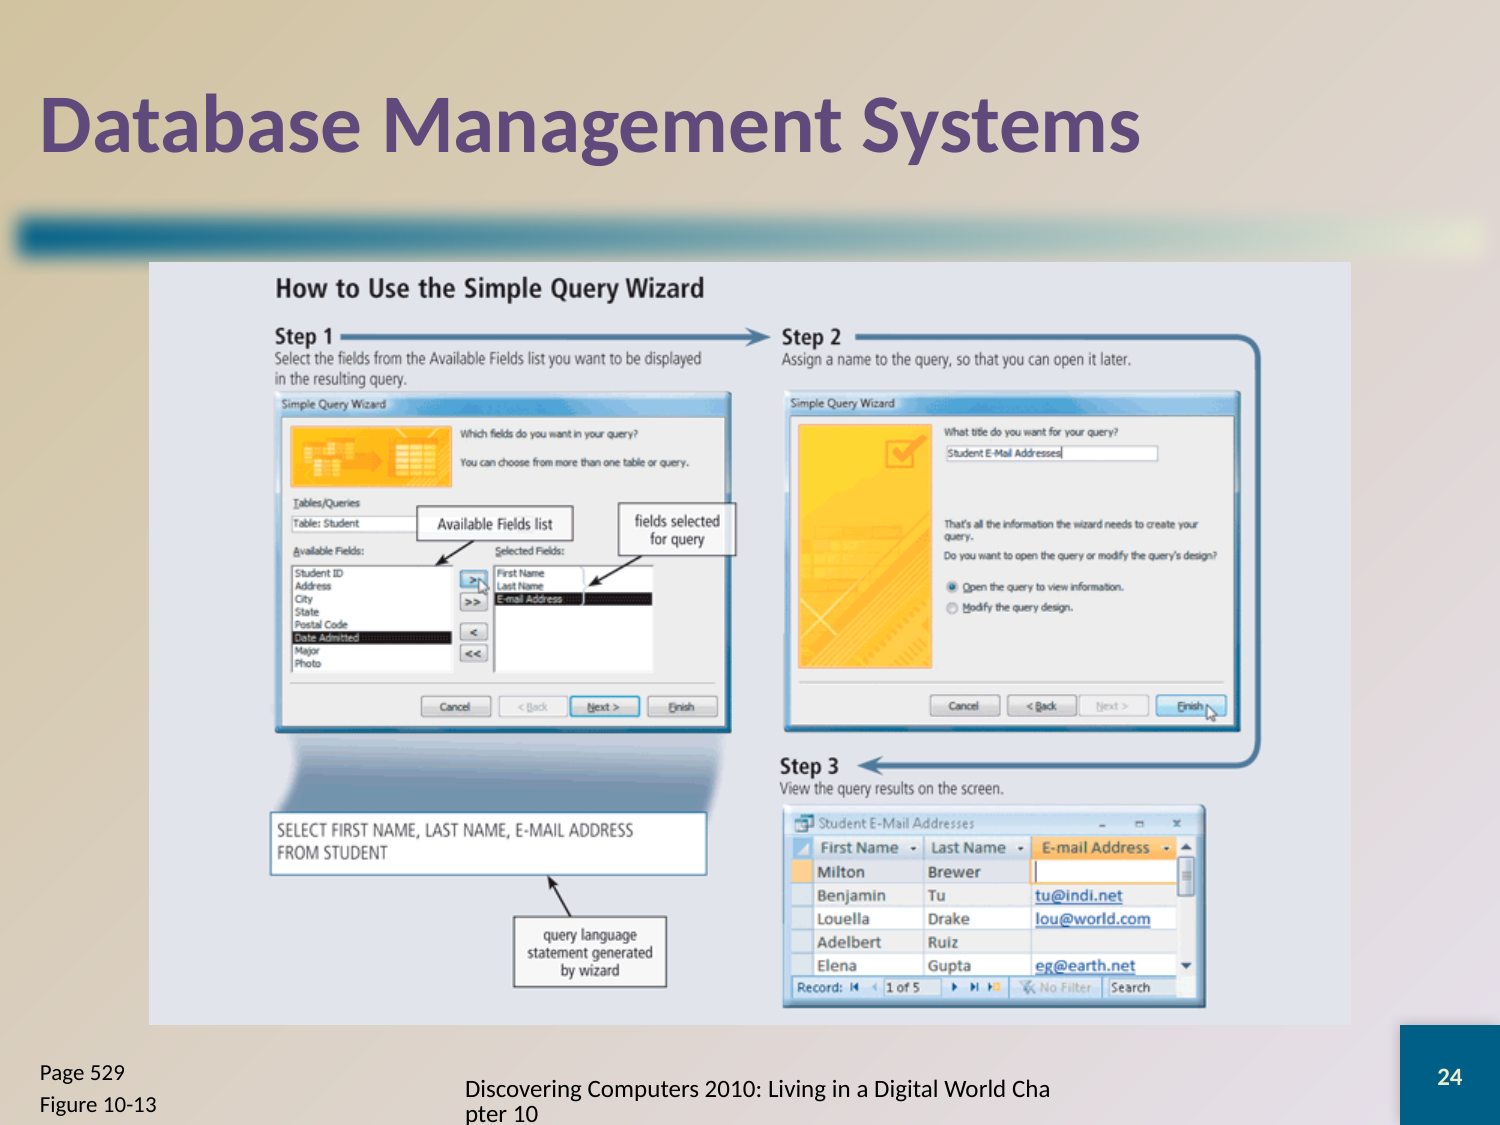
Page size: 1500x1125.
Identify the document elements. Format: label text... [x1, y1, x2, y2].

title Database Management Systems [24, 24, 1475, 213]
footer Discovering Computers 2010: Living in a Digital World Chapter 10 [450, 1050, 1075, 1125]
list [149, 262, 1351, 1026]
list Page 529 Figure 10-13 [24, 1050, 300, 1125]
slide_number 24 [1400, 1025, 1500, 1125]
